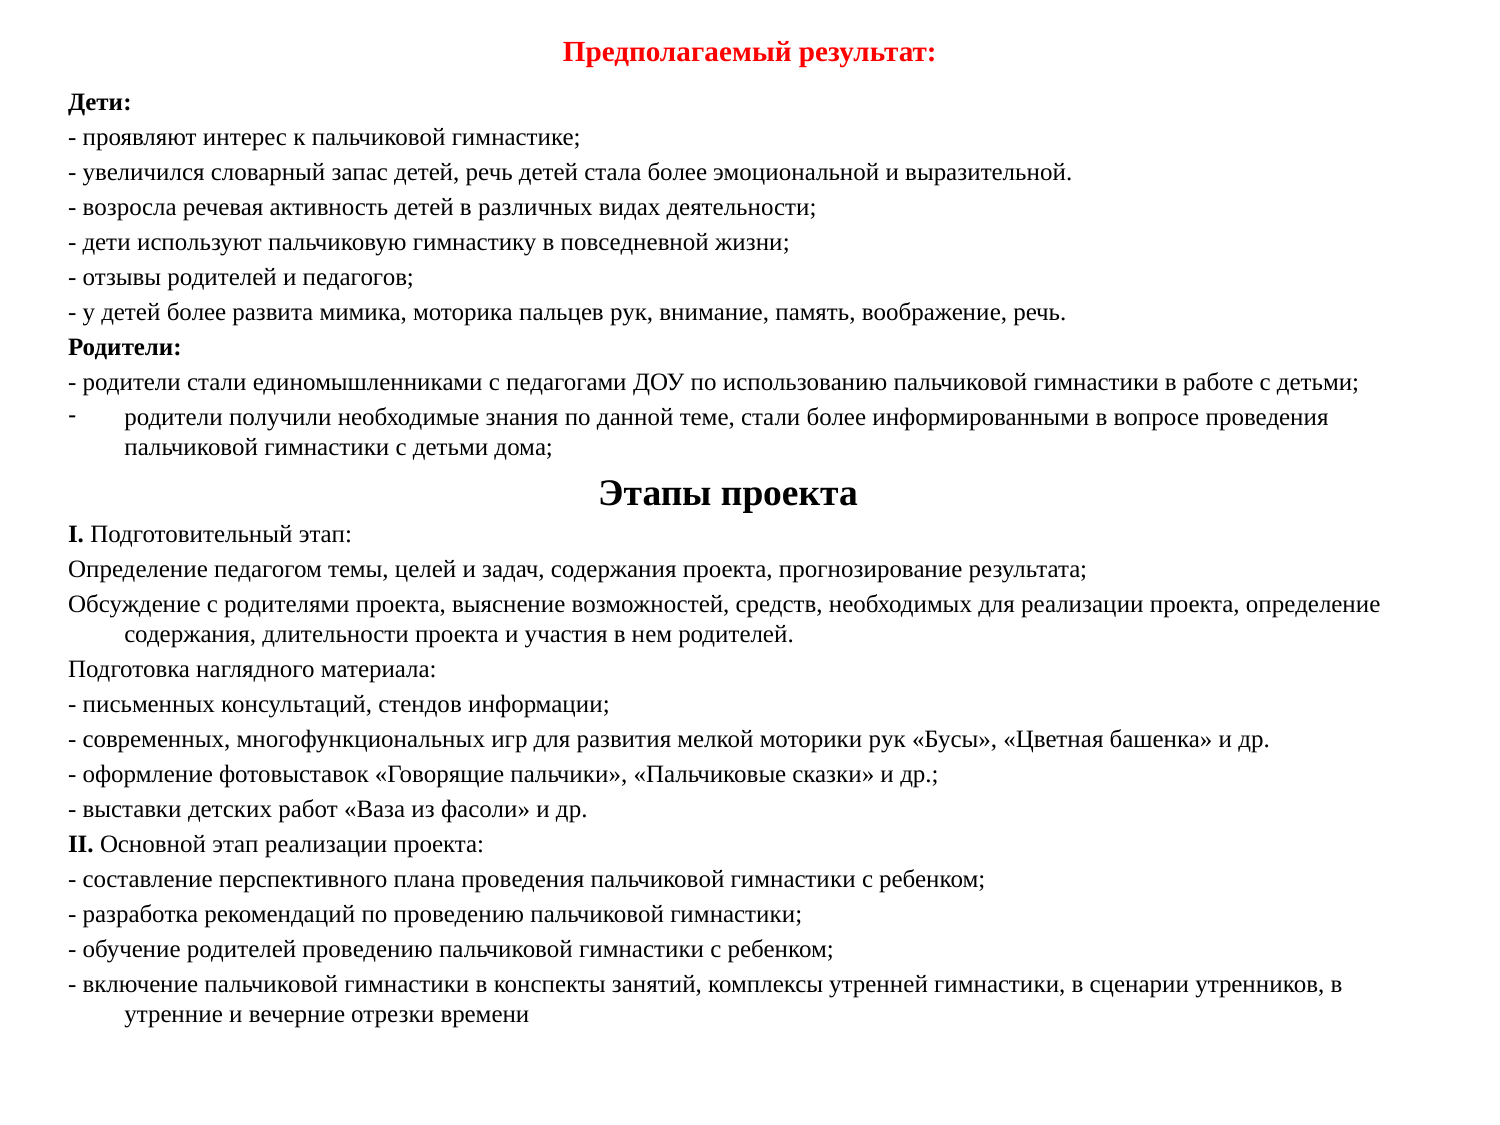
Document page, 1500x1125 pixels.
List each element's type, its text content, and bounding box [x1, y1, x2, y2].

list Дети: - проявляют интерес к пальчиковой гимнастике; - увеличился словарный запас детей, речь детей стала более эмоциональной и выразительной. - возросла речевая активность детей в различных видах деятельности; - дети используют пальчиковую гимнастику в повседневной жизни; - отзывы родителей и педагогов; - у детей более развита мимика, моторика пальцев рук, внимание, память, воображение, речь. Родители: - родители стали единомышленниками с педагогами ДОУ по использованию пальчиковой гимнастики в работе с детьми; родители получили необходимые знания по данной теме, стали более информированными в вопросе проведения пальчиковой гимнастики с детьми дома; Этапы проекта I. Подготовительный этап: Определение педагогом темы, целей и задач, содержания проекта, прогнозирование результата; Обсуждение с родителями проекта, выяснение возможностей, средств, необходимых для реализации проекта, определение содержания, длительности проекта и участия в нем родителей. Подготовка наглядного материала: - письменных консультаций, стендов информации; - современных, многофункциональных игр для развития мелкой моторики рук «Бусы», «Цветная башенка» и др. - оформление фотовыставок «Говорящие пальчики», «Пальчиковые сказки» и др.; - выставки детских работ «Ваза из фасоли» и др. II. Основной этап реализации проекта: - составление перспективного плана проведения пальчиковой гимнастики с ребенком; - разработка рекомендаций по проведению пальчиковой гимнастики; - обучение родителей проведению пальчиковой гимнастики с ребенком; - включение пальчиковой гимнастики в конспекты занятий, комплексы утренней гимнастики, в сценарии утренников, в утренние и вечерние отрезки времени [53, 78, 1404, 1094]
title Предполагаемый результат: [75, 45, 1425, 90]
